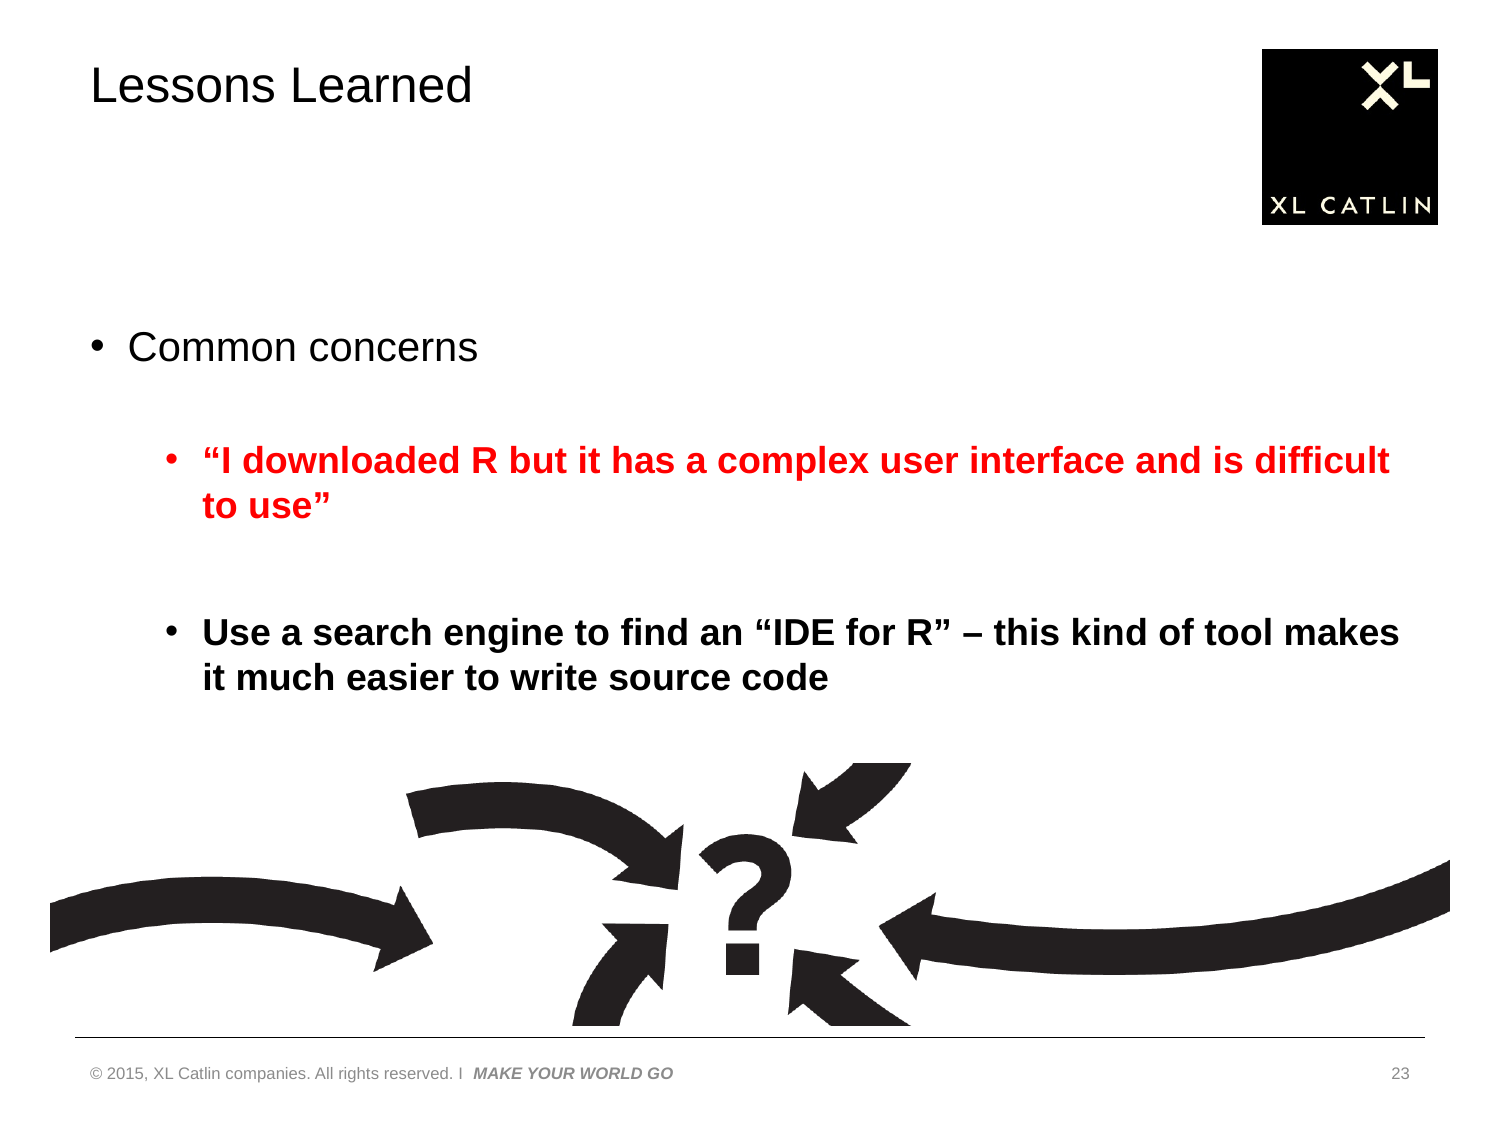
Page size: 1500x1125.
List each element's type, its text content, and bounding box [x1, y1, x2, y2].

list Common concerns “I downloaded R but it has a complex user interface and is difficult to use” Use a search engine to find an “IDE for R” – this kind of tool makes it much easier to write source code [75, 312, 1425, 760]
title Lessons Learned [75, 45, 1200, 233]
footer © 2015, XL Catlin companies. All rights reserved. I MAKE YOUR WORLD GO [75, 1042, 1074, 1103]
picture [49, 762, 1451, 1027]
slide_number 23 [1074, 1042, 1425, 1103]
picture [1262, 49, 1438, 225]
